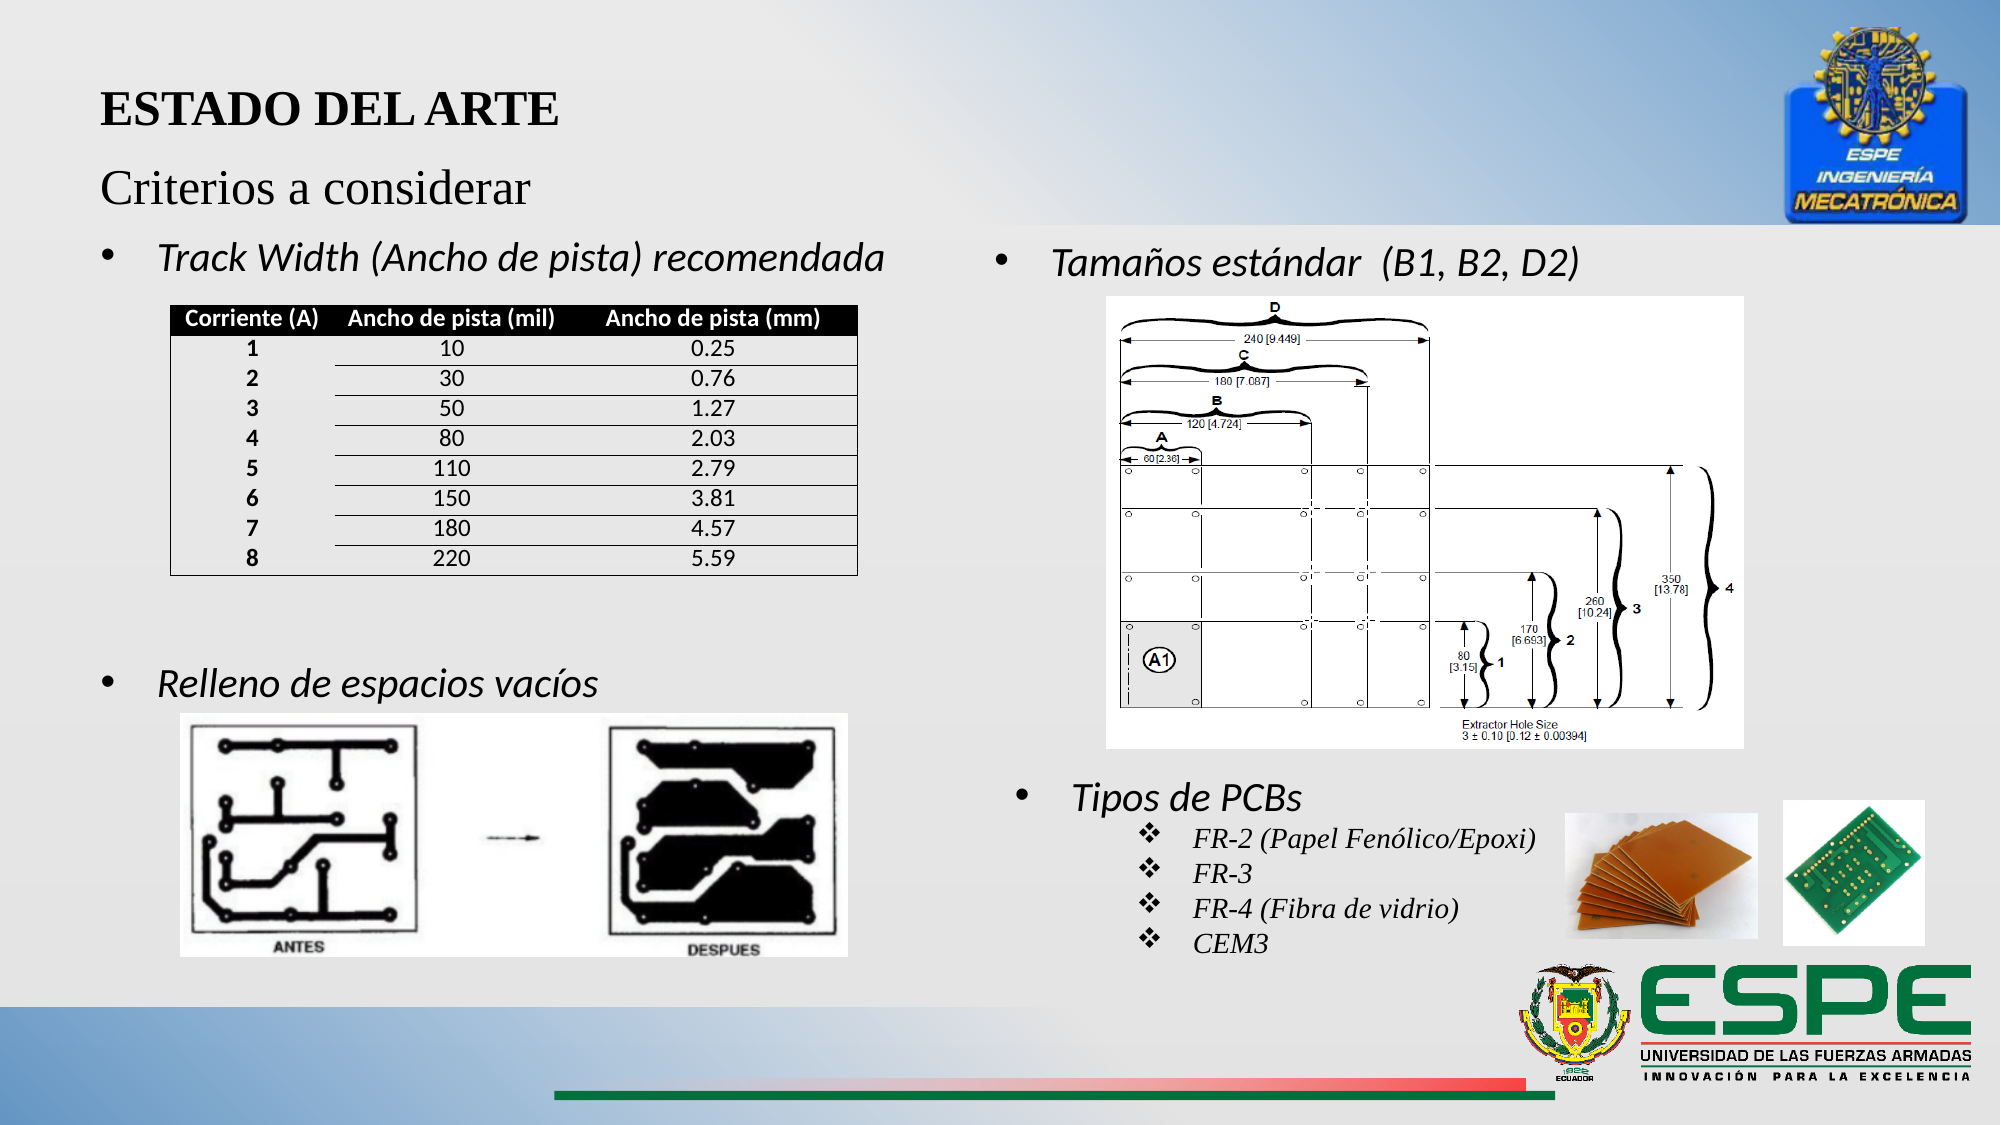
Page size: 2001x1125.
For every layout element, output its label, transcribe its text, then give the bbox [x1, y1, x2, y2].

table_cell 30 [335, 366, 569, 395]
picture [1783, 800, 1925, 946]
picture [1519, 964, 1971, 1081]
table_cell 2 [171, 366, 335, 396]
table_cell 4 [171, 426, 335, 456]
table_cell 8 [171, 546, 335, 575]
table_cell 50 [335, 396, 569, 425]
picture [1565, 813, 1758, 940]
table_header Ancho de pista (mm) [569, 306, 857, 335]
table_header Ancho de pista (mil) [335, 306, 569, 335]
table_cell 10 [335, 336, 569, 365]
table_cell 2.03 [569, 426, 857, 455]
table_cell 1 [171, 336, 335, 366]
table_cell 0.25 [569, 336, 857, 365]
table_cell 110 [335, 456, 569, 485]
text_box Tipos de PCBs FR-2 (Papel Fenólico/Epoxi) FR-3 FR-4 (Fibra de vidrio) CEM3 [999, 762, 2000, 967]
text_box Relleno de espacios vacíos [85, 648, 1106, 714]
text_box [0, 1006, 2000, 1125]
table_cell 7 [171, 516, 335, 546]
text_box Tamaños estándar (B1, B2, D2) [979, 227, 2000, 292]
table_cell 3.81 [569, 486, 857, 515]
text_box ESTADO DEL ARTE [85, 67, 943, 143]
picture [180, 713, 848, 957]
table_cell 180 [335, 516, 569, 545]
table_cell 5.59 [569, 546, 857, 575]
table_cell 3 [171, 396, 335, 426]
table_cell 150 [335, 486, 569, 515]
table_cell 220 [335, 546, 569, 575]
table_cell 4.57 [569, 516, 857, 545]
text_box [524, 1078, 1527, 1092]
table_cell 0.76 [569, 366, 857, 395]
picture [1106, 296, 1744, 749]
picture [1783, 27, 1976, 225]
table_cell 80 [335, 426, 569, 455]
text_box Criterios a considerar [85, 147, 1107, 222]
text_box [0, 0, 2000, 225]
table_cell 2.79 [569, 456, 857, 485]
table_cell 1.27 [569, 396, 857, 425]
text_box Track Width (Ancho de pista) recomendada [85, 222, 1107, 288]
table_cell 5 [171, 456, 335, 486]
table_cell 6 [171, 486, 335, 516]
table_header Corriente (A) [171, 306, 335, 336]
text_box [553, 1090, 1556, 1101]
